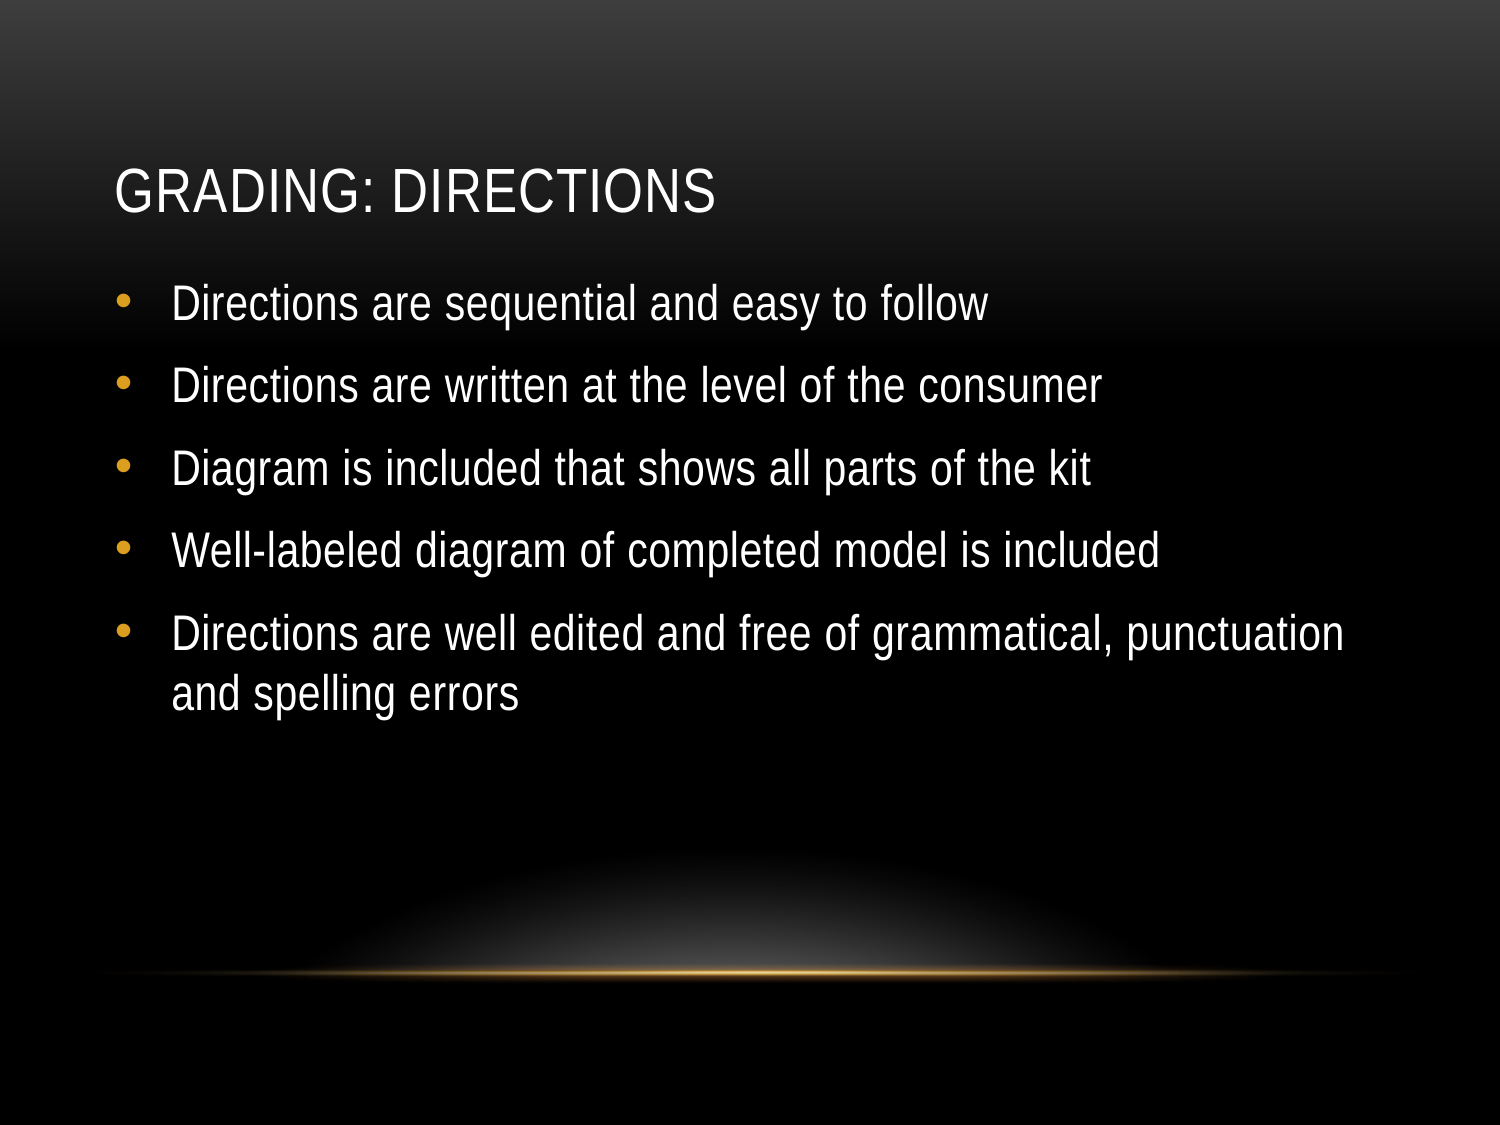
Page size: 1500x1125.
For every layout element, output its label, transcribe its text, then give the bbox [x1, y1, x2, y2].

title Grading: directions [99, 45, 1400, 233]
picture [0, 0, 1500, 1125]
list Directions are sequential and easy to follow Directions are written at the level of the consumer Diagram is included that shows all parts of the kit Well-labeled diagram of completed model is included Directions are well edited and free of grammatical, punctuation and spelling errors [99, 262, 1400, 938]
